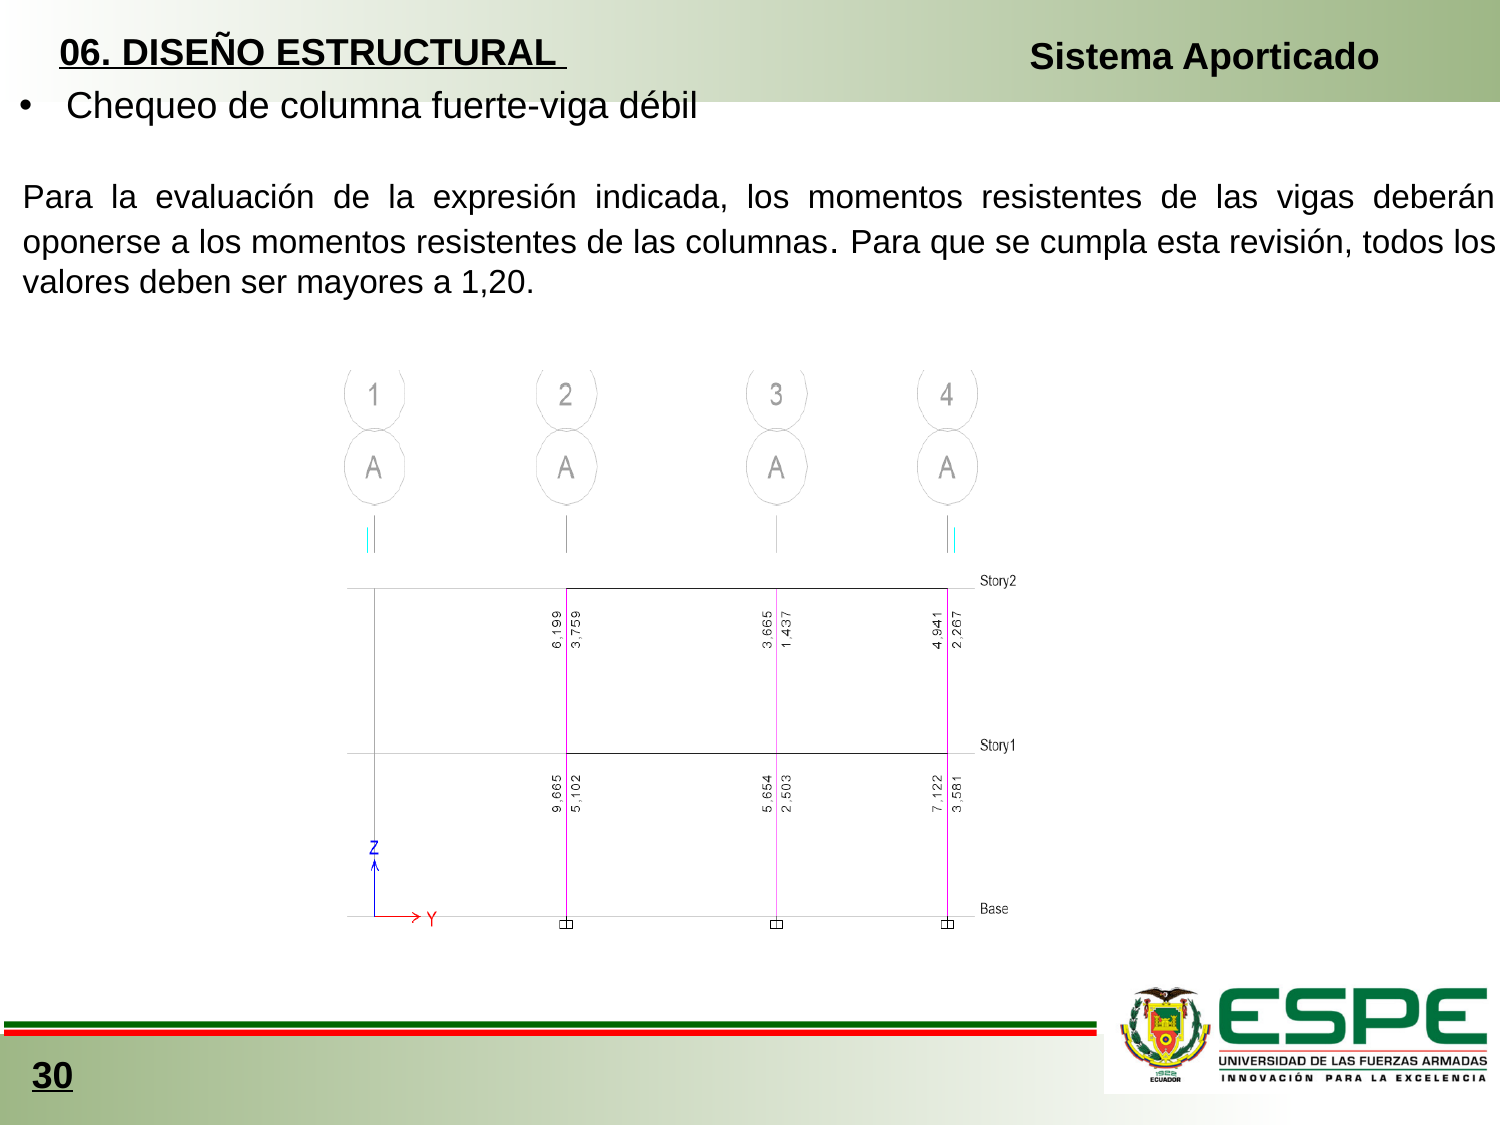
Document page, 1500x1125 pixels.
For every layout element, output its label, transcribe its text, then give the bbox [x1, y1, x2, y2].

picture [328, 359, 1050, 956]
text_box Chequeo de columna fuerte-viga débil [4, 74, 713, 134]
text_box 30 [13, 1031, 92, 1115]
text_box 06. DISEÑO ESTRUCTURAL [0, 14, 626, 86]
text_box Sistema Aporticado [950, 19, 1459, 90]
picture [1104, 975, 1494, 1095]
